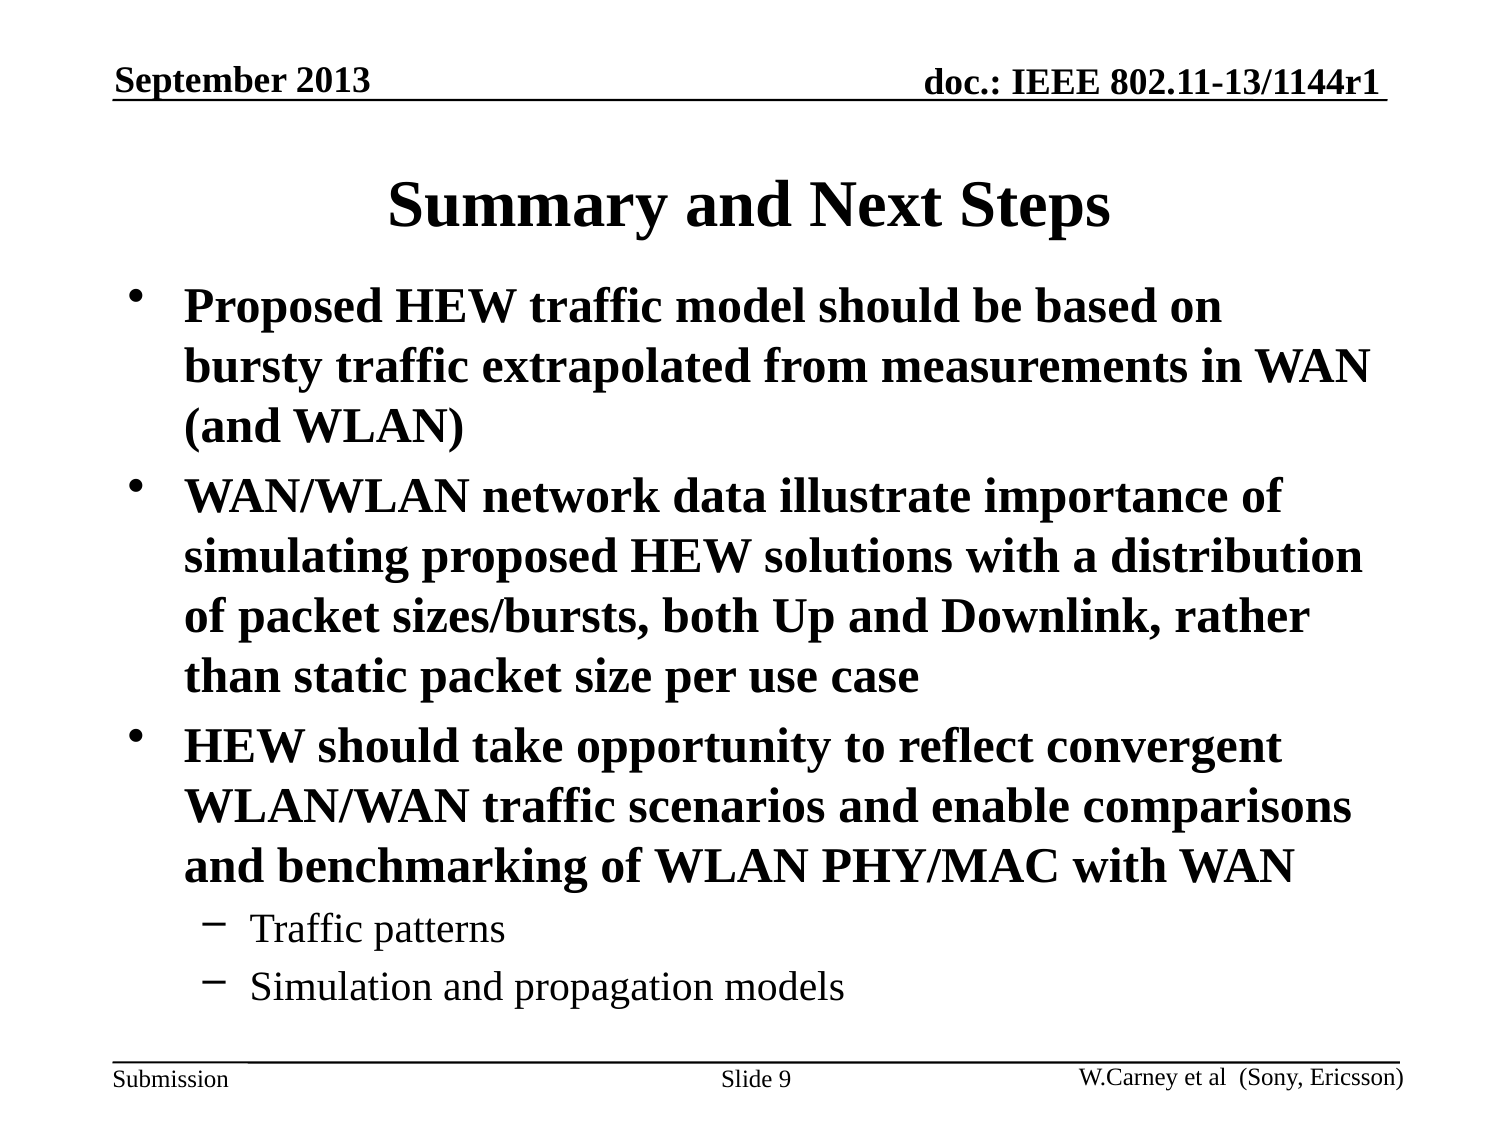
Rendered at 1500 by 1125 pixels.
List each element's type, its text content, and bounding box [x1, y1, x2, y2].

list Proposed HEW traffic model should be based on bursty traffic extrapolated from measurements in WAN (and WLAN) WAN/WLAN network data illustrate importance of simulating proposed HEW solutions with a distribution of packet sizes/bursts, both Up and Downlink, rather than static packet size per use case HEW should take opportunity to reflect convergent WLAN/WAN traffic scenarios and enable comparisons and benchmarking of WLAN PHY/MAC with WAN Traffic patterns Simulation and propagation models [112, 264, 1388, 1015]
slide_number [114, 0, 374, 101]
slide_number Slide 9 [712, 1061, 800, 1093]
title Summary and Next Steps [112, 112, 1388, 264]
